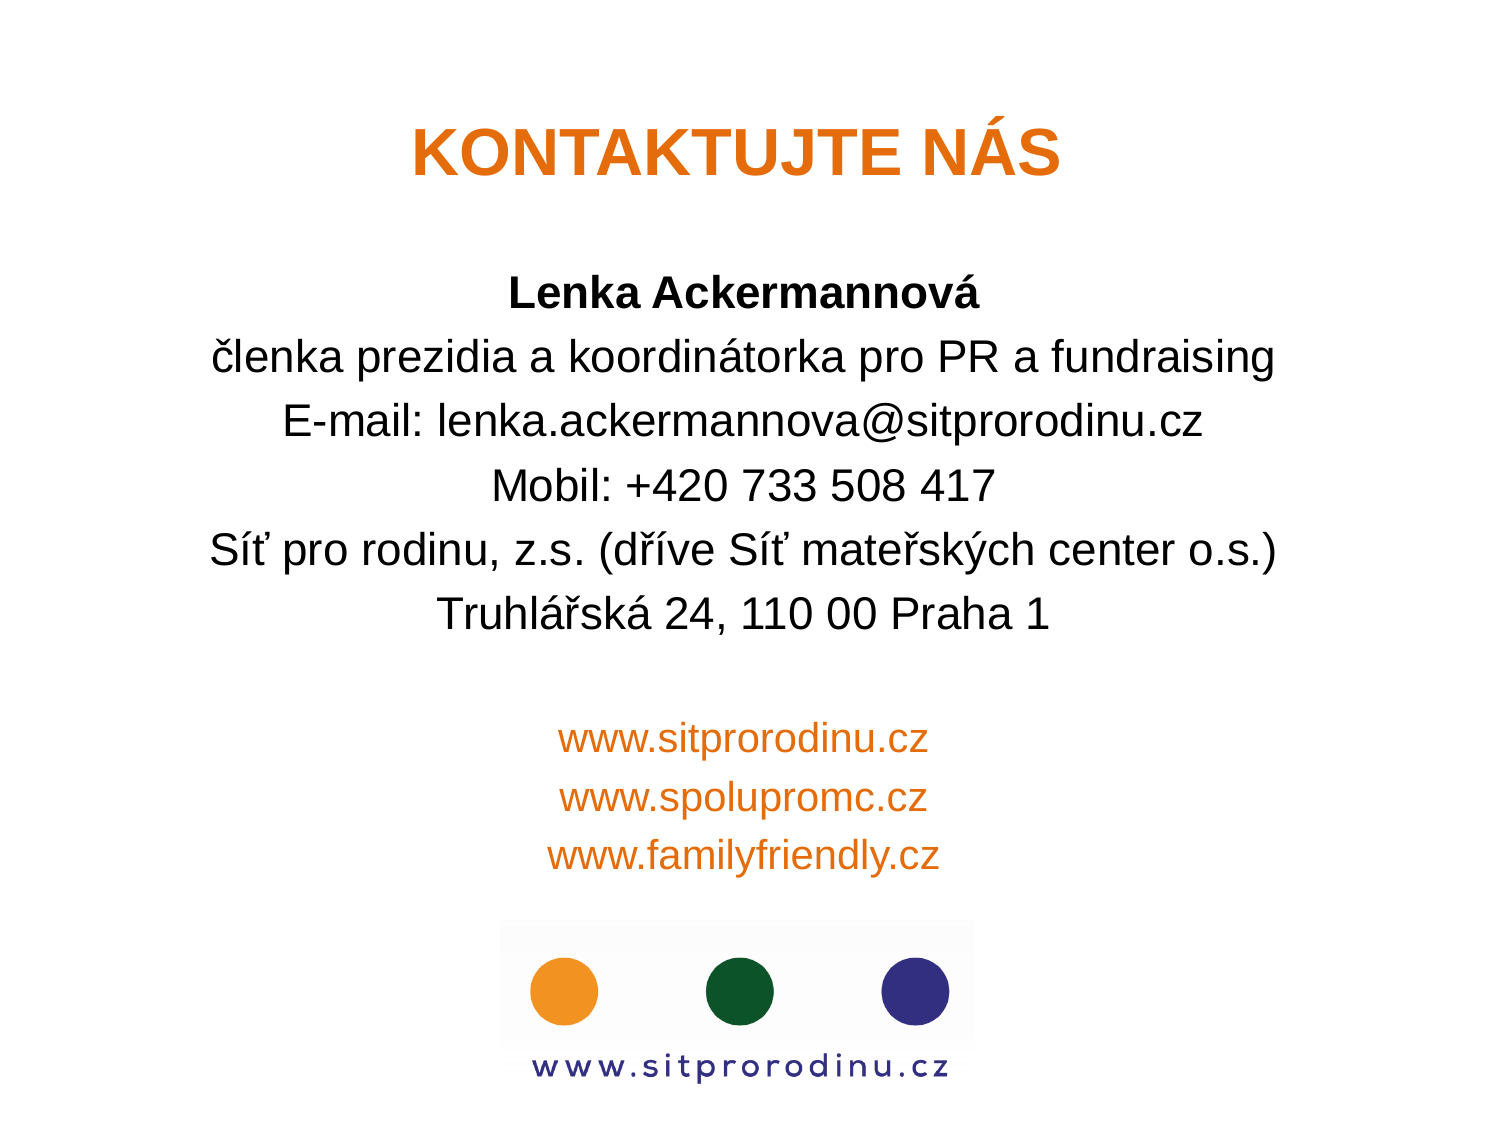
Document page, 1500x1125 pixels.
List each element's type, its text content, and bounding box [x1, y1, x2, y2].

subtitle Lenka Ackermannová členka prezidia a koordinátorka pro PR a fundraising E-mail: lenka.ackermannova@sitprorodinu.cz Mobil: +420 733 508 417 Síť pro rodinu, z.s. (dříve Síť mateřských center o.s.) Truhlářská 24, 110 00 Praha 1 www.sitprorodinu.cz www.spolupromc.cz www.familyfriendly.cz [100, 255, 1388, 894]
picture [500, 920, 975, 1103]
title Kontaktujte nás [99, 66, 1375, 232]
